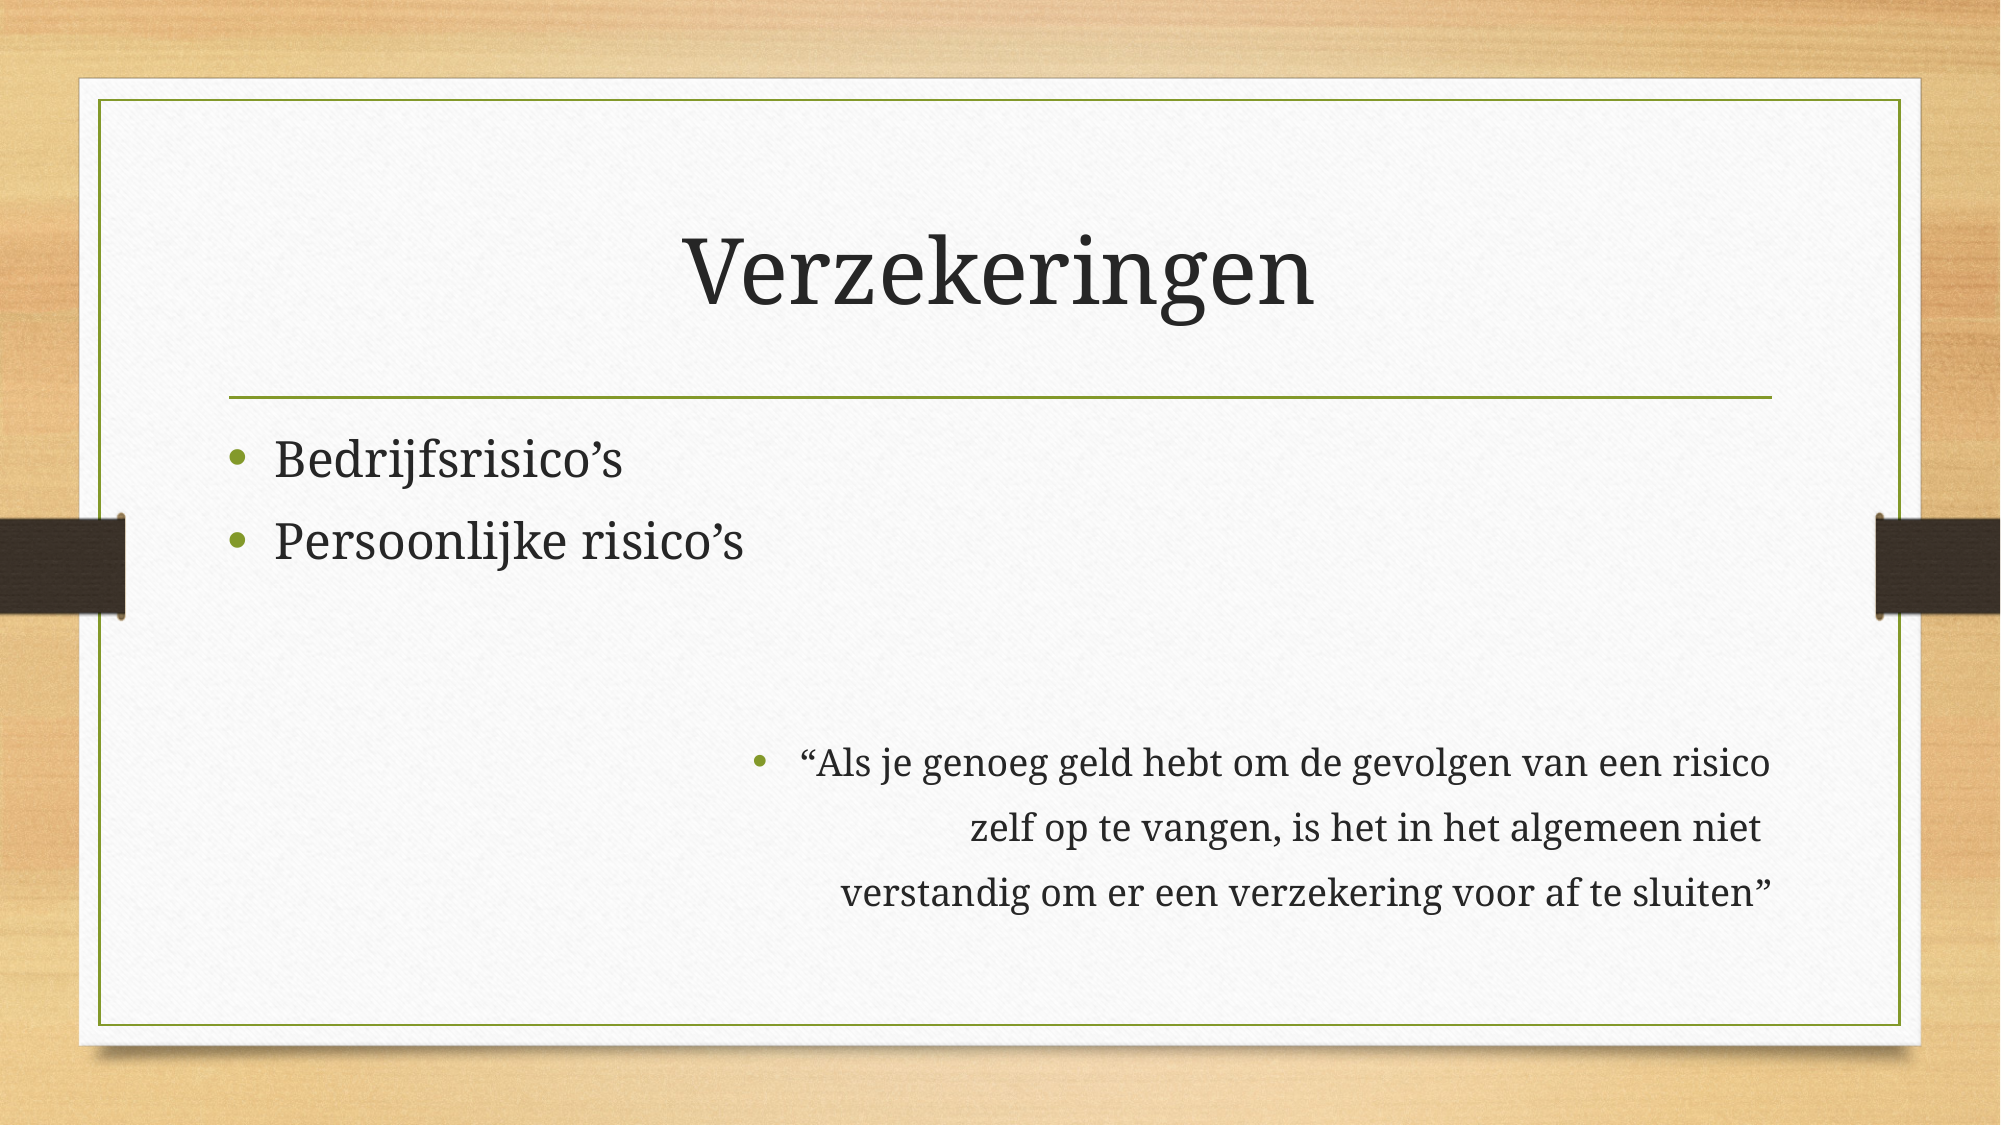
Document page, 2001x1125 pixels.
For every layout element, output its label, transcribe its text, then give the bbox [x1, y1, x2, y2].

title Verzekeringen [212, 161, 1788, 375]
list Bedrijfsrisico’s Persoonlijke risico’s “Als je genoeg geld hebt om de gevolgen van een risico zelf op te vangen, is het in het algemeen niet verstandig om er een verzekering voor af te sluiten” [212, 419, 1788, 964]
picture [0, 0, 2001, 1125]
